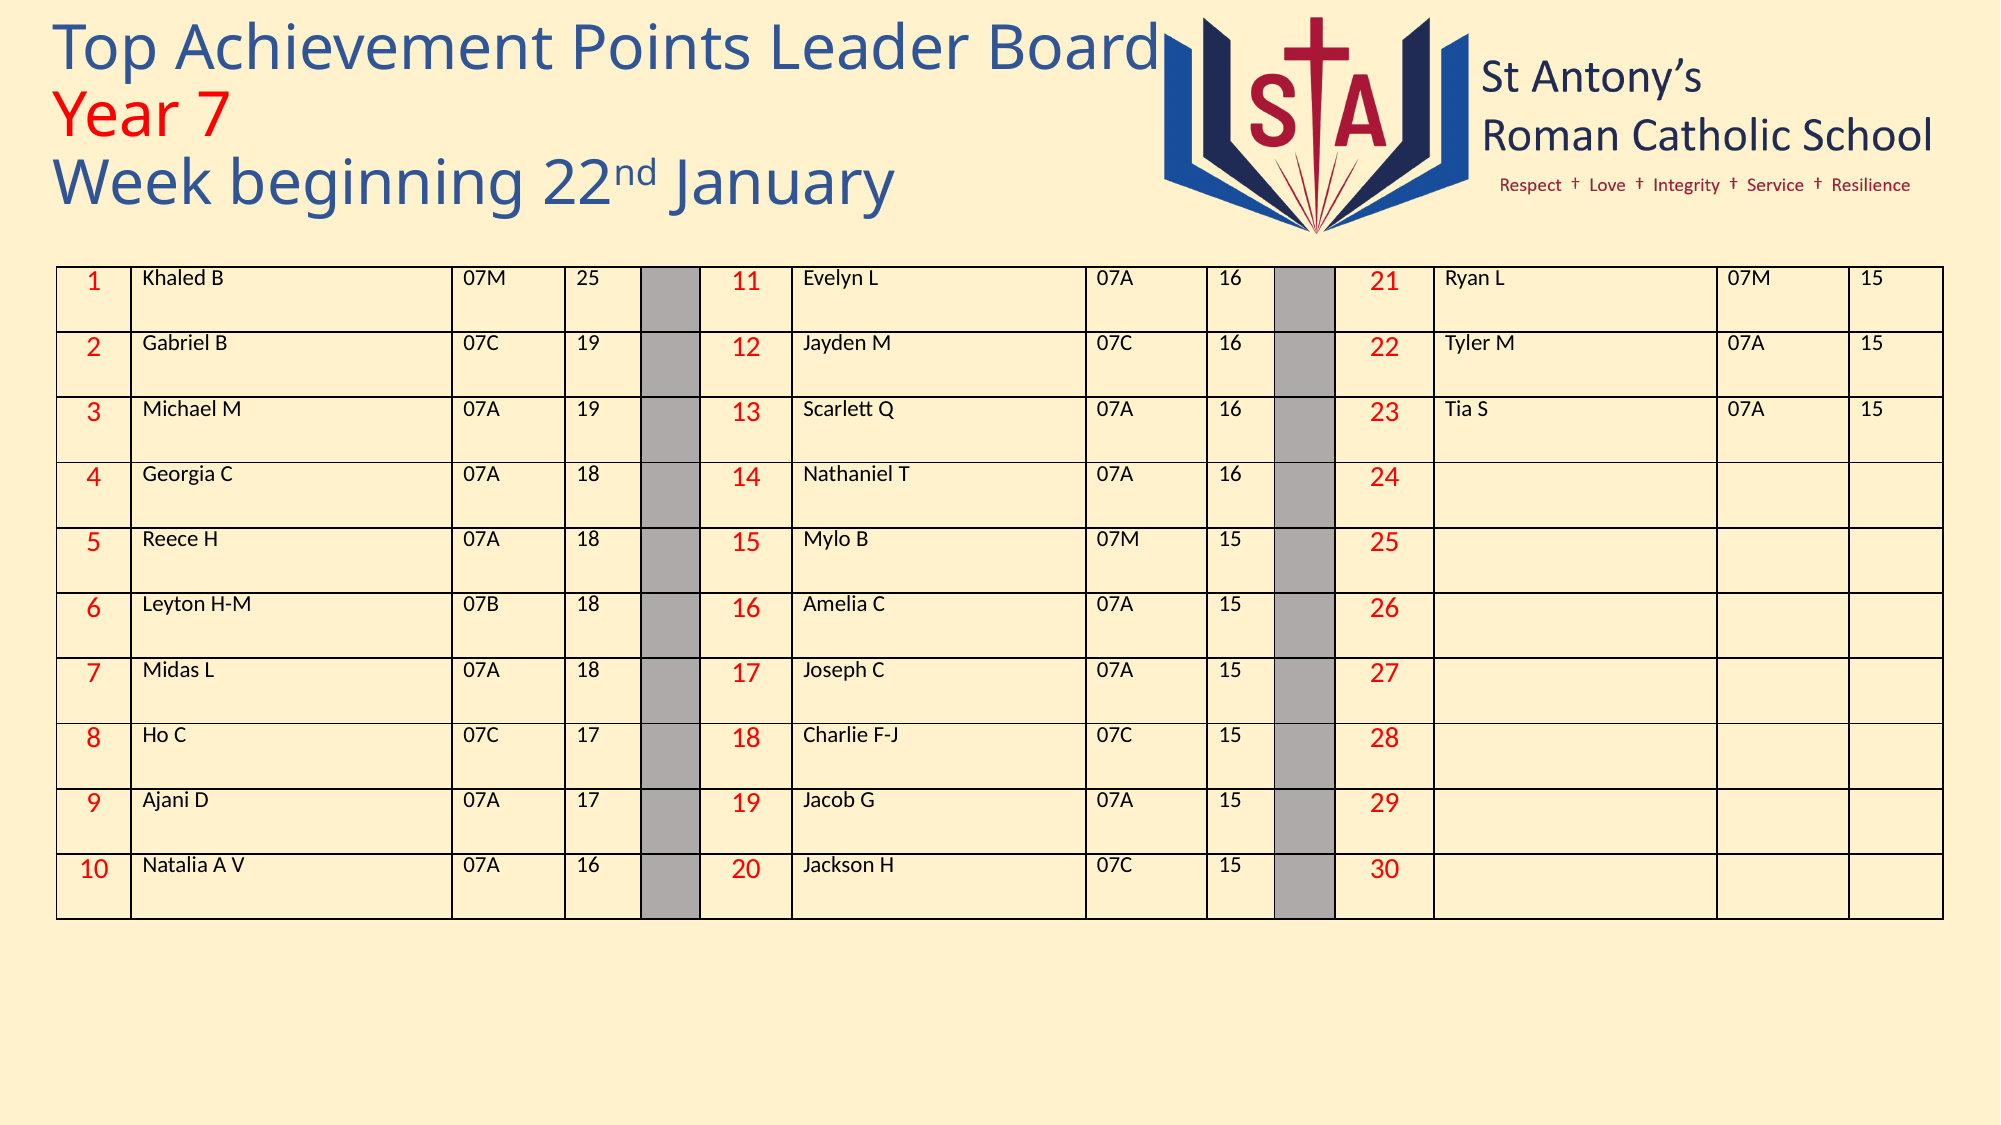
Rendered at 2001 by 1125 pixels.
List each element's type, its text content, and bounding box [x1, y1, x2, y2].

picture [1164, 17, 1963, 234]
table_header 1 [57, 268, 130, 331]
table_cell [1718, 659, 1848, 723]
table_cell Midas L [132, 659, 451, 723]
table_cell 6 [57, 594, 130, 657]
table_cell [1275, 463, 1334, 527]
table_cell [1275, 333, 1334, 396]
table_cell 27 [1336, 659, 1433, 723]
table_cell Scarlett Q [793, 398, 1085, 462]
table_header 11 [701, 268, 791, 331]
table_cell [642, 790, 699, 853]
table_cell 07A [1087, 594, 1206, 657]
table_cell [1850, 594, 1942, 657]
table_cell 5 [57, 529, 130, 592]
table_cell Jacob G [793, 790, 1085, 853]
table_cell 10 [57, 855, 130, 918]
table_header 07M [453, 268, 564, 331]
table_cell [1718, 855, 1848, 918]
table_cell 07A [453, 659, 564, 723]
table_cell Leyton H-M [132, 594, 451, 657]
table_header Khaled B [132, 268, 451, 331]
table_cell [1718, 790, 1848, 853]
table_cell Ajani D [132, 790, 451, 853]
table_cell [642, 333, 699, 396]
table_cell 16 [701, 594, 791, 657]
table_cell 07A [453, 463, 564, 527]
table_cell Tyler M [1435, 333, 1716, 396]
table_cell 07C [453, 333, 564, 396]
table_cell Jayden M [793, 333, 1085, 396]
table_cell 23 [1336, 398, 1433, 462]
table_cell 18 [566, 463, 640, 527]
table_cell 17 [701, 659, 791, 723]
table_header 21 [1336, 268, 1433, 331]
table_cell 15 [1208, 855, 1274, 918]
table_cell 18 [566, 594, 640, 657]
table_cell 07A [453, 529, 564, 592]
table_header 25 [566, 268, 640, 331]
table_cell 07A [1087, 463, 1206, 527]
table_cell 15 [701, 529, 791, 592]
table_cell 20 [701, 855, 791, 918]
table_cell 19 [566, 398, 640, 462]
table_cell 19 [701, 790, 791, 853]
table_cell 29 [1336, 790, 1433, 853]
table_header [1275, 268, 1334, 331]
table_cell [1850, 724, 1942, 788]
table_cell [642, 855, 699, 918]
table_cell Ho C [132, 724, 451, 788]
table_cell [1718, 529, 1848, 592]
table_cell 15 [1208, 659, 1274, 723]
table_cell 7 [57, 659, 130, 723]
table_cell 15 [1208, 790, 1274, 853]
table_cell [1850, 790, 1942, 853]
table_cell Jackson H [793, 855, 1085, 918]
table_cell Joseph C [793, 659, 1085, 723]
table_cell [642, 594, 699, 657]
table_cell Amelia C [793, 594, 1085, 657]
table_cell [1435, 790, 1716, 853]
table_cell 13 [701, 398, 791, 462]
table_cell [1275, 724, 1334, 788]
table_cell Nathaniel T [793, 463, 1085, 527]
table_cell 07C [453, 724, 564, 788]
table_cell [1275, 529, 1334, 592]
table_cell 15 [1208, 594, 1274, 657]
table_cell 28 [1336, 724, 1433, 788]
table_cell [1435, 724, 1716, 788]
table_cell 18 [566, 659, 640, 723]
table_cell [1435, 529, 1716, 592]
table_cell 9 [57, 790, 130, 853]
table_cell 3 [57, 398, 130, 462]
table_cell [1435, 463, 1716, 527]
table_cell [642, 659, 699, 723]
table_cell 25 [1336, 529, 1433, 592]
table_cell [1275, 659, 1334, 723]
table_cell [642, 463, 699, 527]
table_cell 8 [57, 724, 130, 788]
table_cell [1718, 463, 1848, 527]
table_cell 07A [1718, 333, 1848, 396]
table_cell 15 [1850, 333, 1942, 396]
table_cell 2 [57, 333, 130, 396]
table_cell 15 [1208, 724, 1274, 788]
table_cell [1435, 855, 1716, 918]
table_header Ryan L [1435, 268, 1716, 331]
table_cell [1435, 594, 1716, 657]
table_cell [642, 529, 699, 592]
table_cell Mylo B [793, 529, 1085, 592]
table_header 07A [1087, 268, 1206, 331]
table_cell 07A [453, 398, 564, 462]
table_cell 07M [1087, 529, 1206, 592]
table_header [642, 268, 699, 331]
table_cell Tia S [1435, 398, 1716, 462]
table_cell Michael M [132, 398, 451, 462]
table_cell Reece H [132, 529, 451, 592]
table_cell [1718, 724, 1848, 788]
table_cell Charlie F-J [793, 724, 1085, 788]
table_cell 15 [1208, 529, 1274, 592]
table_cell [1275, 790, 1334, 853]
table_cell 07C [1087, 333, 1206, 396]
table_cell 07C [1087, 724, 1206, 788]
table_cell 17 [566, 724, 640, 788]
table_cell [1275, 398, 1334, 462]
table_cell 16 [1208, 398, 1274, 462]
table_cell 14 [701, 463, 791, 527]
table_cell [1435, 659, 1716, 723]
table_cell [1850, 529, 1942, 592]
table_cell 07A [1087, 659, 1206, 723]
table_header 07M [1718, 268, 1848, 331]
table_cell 26 [1336, 594, 1433, 657]
table_cell [1850, 855, 1942, 918]
table_cell 07A [453, 790, 564, 853]
table_cell [1850, 659, 1942, 723]
table_header 15 [1850, 268, 1942, 331]
table_cell Natalia A V [132, 855, 451, 918]
table_cell 16 [1208, 463, 1274, 527]
table_cell [1850, 463, 1942, 527]
table_cell [1275, 594, 1334, 657]
table_cell 12 [701, 333, 791, 396]
table_cell 07A [1718, 398, 1848, 462]
table_cell [1275, 855, 1334, 918]
table_cell 4 [57, 463, 130, 527]
table_cell 07C [1087, 855, 1206, 918]
table_cell 18 [701, 724, 791, 788]
table_cell 22 [1336, 333, 1433, 396]
table_cell 15 [1850, 398, 1942, 462]
table_cell 18 [566, 529, 640, 592]
table_cell 07A [453, 855, 564, 918]
table_cell Georgia C [132, 463, 451, 527]
title Top Achievement Points Leader Board Year 7 Week beginning 22nd January [37, 7, 1963, 306]
table_cell 07B [453, 594, 564, 657]
table_header 16 [1208, 268, 1274, 331]
table_cell Gabriel B [132, 333, 451, 396]
table_cell 19 [566, 333, 640, 396]
table_cell [642, 724, 699, 788]
table_cell 24 [1336, 463, 1433, 527]
table_cell [642, 398, 699, 462]
table_cell [1718, 594, 1848, 657]
table_cell 07A [1087, 790, 1206, 853]
table_cell 16 [1208, 333, 1274, 396]
table_cell 17 [566, 790, 640, 853]
table_header Evelyn L [793, 268, 1085, 331]
table_cell 30 [1336, 855, 1433, 918]
table_cell 07A [1087, 398, 1206, 462]
table_cell 16 [566, 855, 640, 918]
